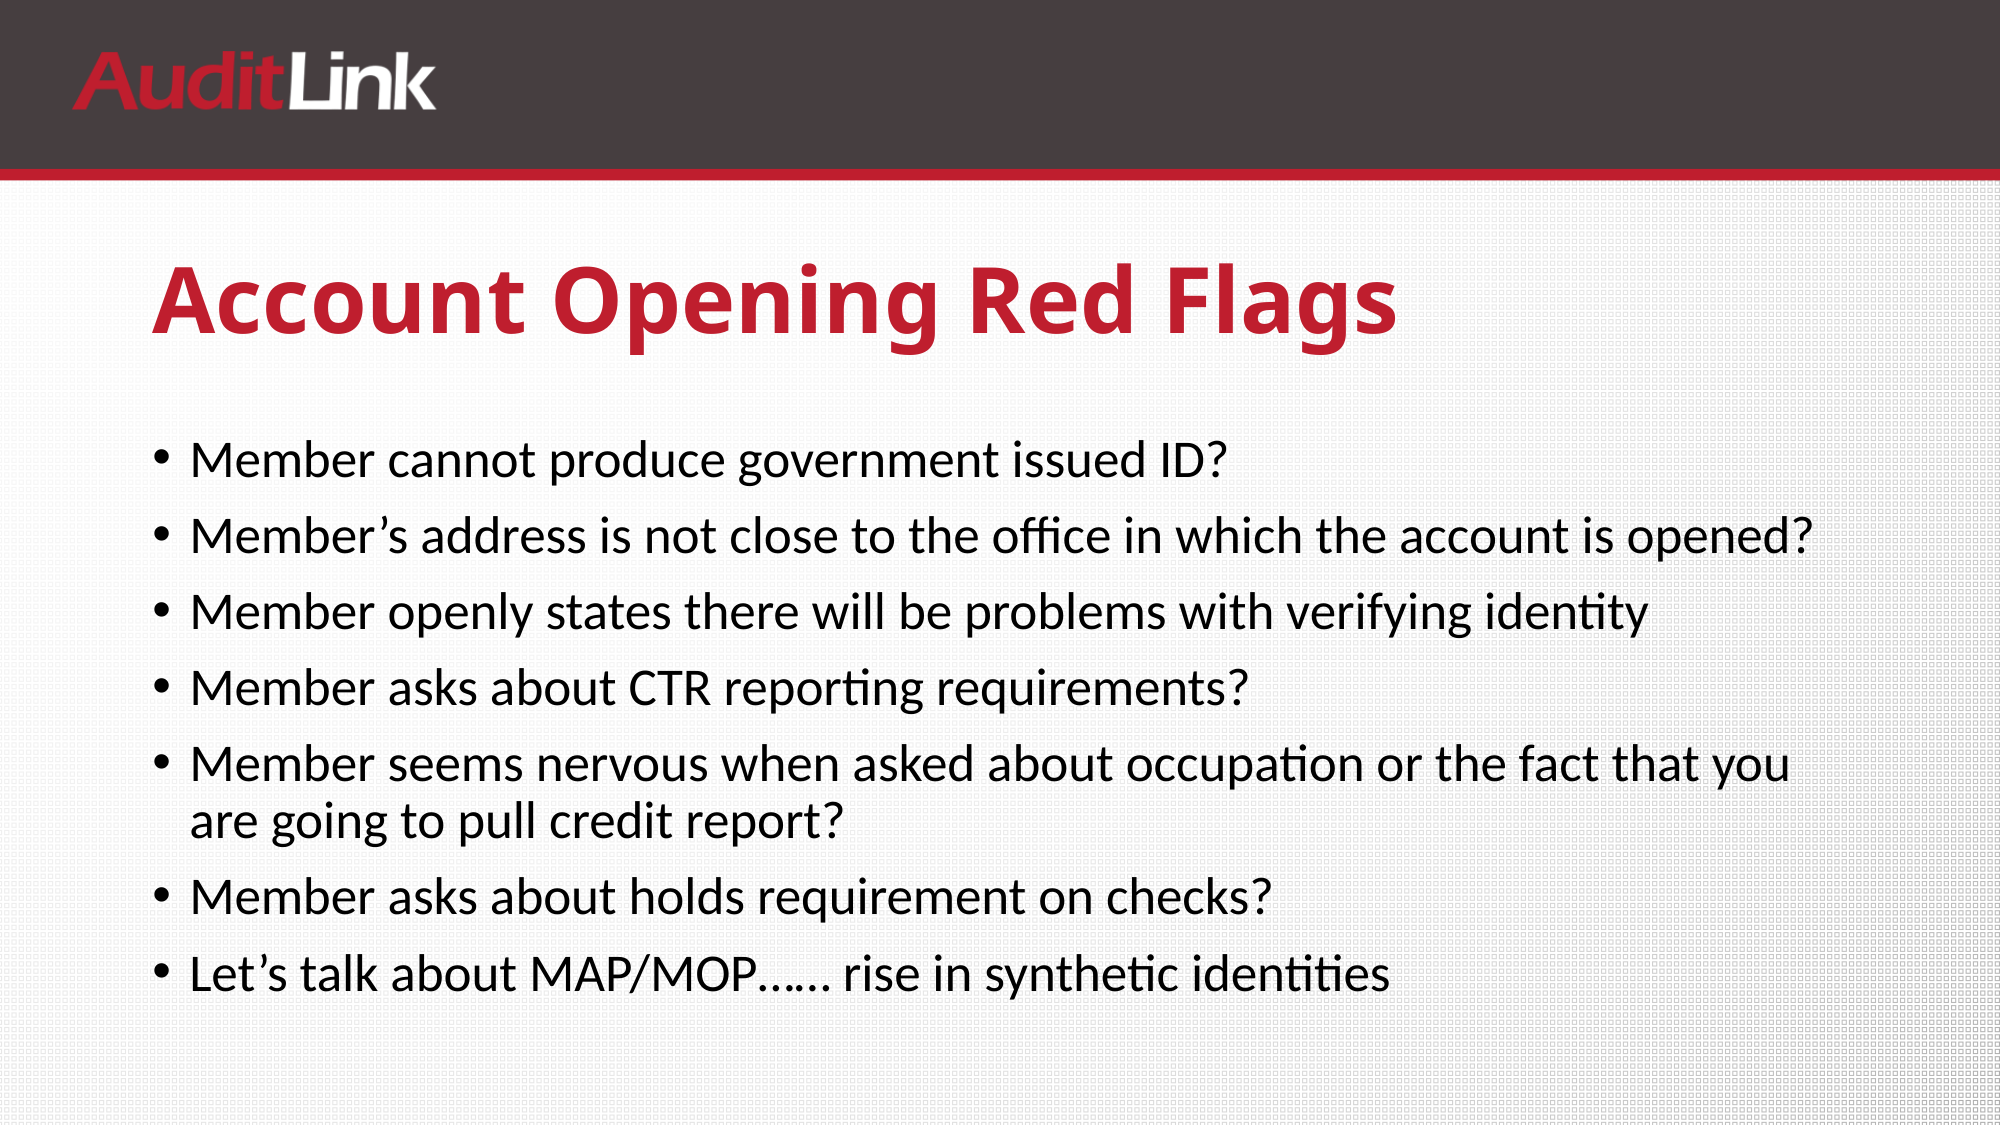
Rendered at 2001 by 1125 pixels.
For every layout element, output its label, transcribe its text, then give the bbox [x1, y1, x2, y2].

picture [0, 0, 2000, 1125]
title Account Opening Red Flags [137, 204, 1863, 403]
list Member cannot produce government issued ID? Member’s address is not close to the office in which the account is opened? Member openly states there will be problems with verifying identity Member asks about CTR reporting requirements? Member seems nervous when asked about occupation or the fact that you are going to pull credit report? Member asks about holds requirement on checks? Let’s talk about MAP/MOP…… rise in synthetic identities [137, 423, 1863, 1014]
